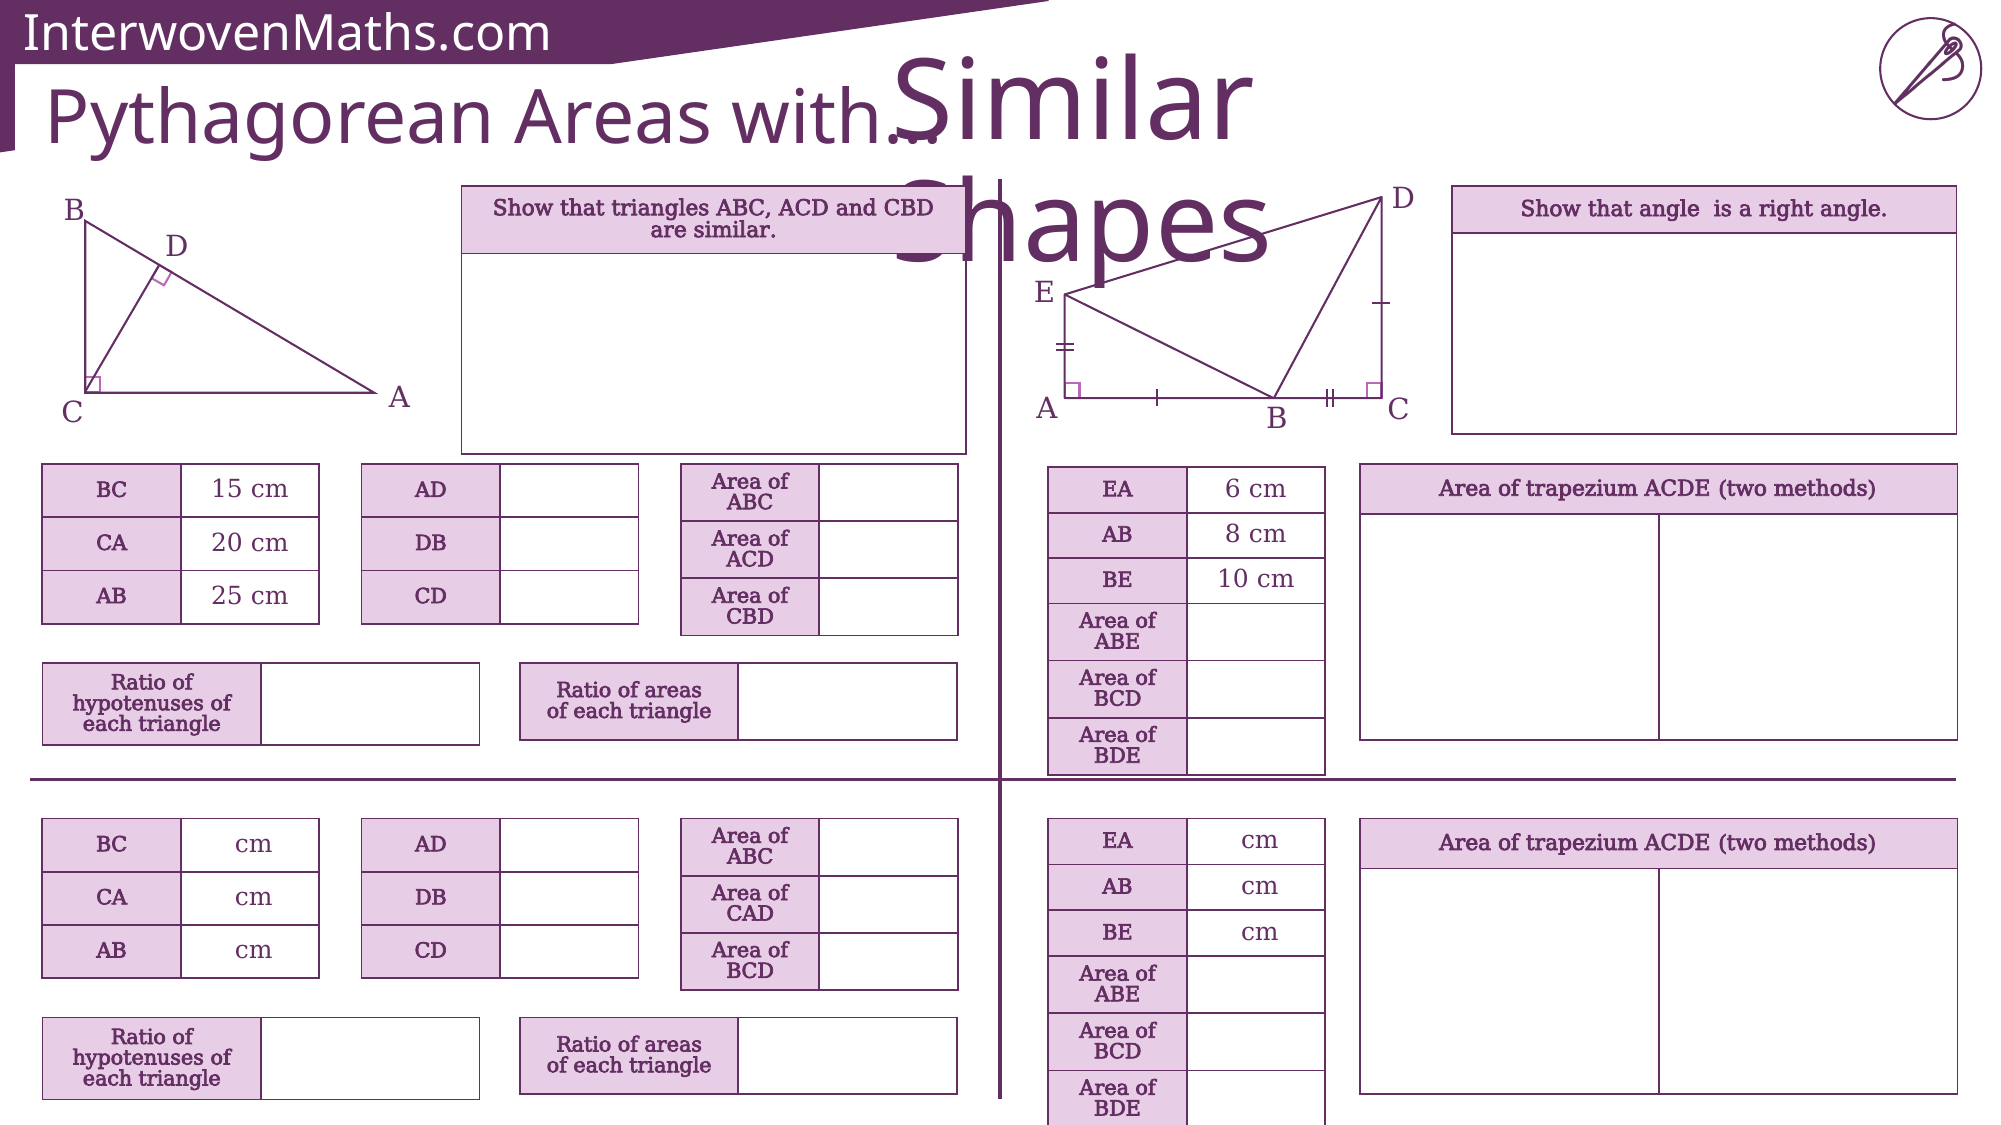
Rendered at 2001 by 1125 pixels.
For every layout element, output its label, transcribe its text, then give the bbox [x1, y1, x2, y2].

text_box Pythagorean Areas with… [29, 61, 877, 166]
text_box @nathanday314 [1381, 1056, 1995, 1123]
table_header [820, 465, 957, 520]
table_header Area of trapezium ACDE (two methods) [1361, 465, 1957, 513]
table_cell Area of CAD [682, 877, 818, 932]
table_header AD [362, 465, 499, 516]
table_cell Area of BCD [1049, 661, 1186, 717]
table_cell Area of BCD [682, 934, 818, 989]
table_header Area of trapezium ACDE (two methods) [1361, 819, 1957, 868]
picture [1881, 15, 1978, 112]
table_cell [820, 934, 957, 989]
table_header Ratio of hypotenuses of each triangle [43, 664, 260, 744]
table_header 6 cm [1188, 468, 1324, 512]
table_header Area of ABC [682, 465, 818, 520]
table_header Ratio of areas of each triangle [521, 1018, 737, 1093]
table_header [501, 465, 638, 516]
table_header 15 cm [182, 465, 318, 516]
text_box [1016, 173, 1432, 440]
table_header [739, 664, 956, 739]
table_header [501, 819, 638, 871]
table_cell [501, 873, 638, 924]
table_header [820, 819, 957, 875]
table_cell [1660, 515, 1957, 739]
table_cell [1188, 604, 1324, 660]
table_cell [1188, 719, 1324, 774]
table_cell BE [1049, 559, 1186, 603]
table_header [739, 1018, 956, 1093]
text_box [46, 179, 417, 440]
table_cell 8 cm [1188, 514, 1324, 557]
table_header Show that triangles ABC, ACD and CBD are similar. [462, 187, 965, 253]
table_cell [501, 518, 638, 570]
table_cell [1361, 515, 1658, 739]
table_cell DB [362, 873, 499, 924]
table_cell 20 cm [182, 518, 318, 570]
table_header EA [1049, 468, 1186, 512]
table_cell [462, 254, 965, 453]
table_header AD [362, 819, 499, 871]
table_header Ratio of hypotenuses of each triangle [43, 1018, 260, 1099]
table_cell [1361, 869, 1658, 1093]
table_cell [820, 579, 957, 635]
table_header BC [43, 465, 180, 516]
table_cell Area of ACD [682, 522, 818, 577]
table_header Ratio of areas of each triangle [521, 664, 737, 739]
table_cell CA [43, 518, 180, 570]
table_cell [501, 571, 638, 623]
table_cell [1188, 661, 1324, 717]
table_cell [820, 877, 957, 932]
table_cell [820, 522, 957, 577]
table_header Area of ABC [682, 819, 818, 875]
table_cell Area of ABE [1049, 604, 1186, 660]
table_cell AB [1049, 514, 1186, 557]
text_box Similar Shapes [877, 35, 1670, 171]
table_cell [1660, 869, 1957, 1093]
table_cell 10 cm [1188, 559, 1324, 603]
table_header [262, 1018, 479, 1099]
table_header [262, 664, 479, 744]
table_cell CD [362, 571, 499, 623]
table_cell 25 cm [182, 571, 318, 623]
table_cell Area of BDE [1049, 719, 1186, 774]
table_cell CD [362, 926, 499, 977]
table_cell Area of CBD [682, 579, 818, 635]
table_cell [501, 926, 638, 977]
table_cell DB [362, 518, 499, 570]
table_cell AB [43, 571, 180, 623]
